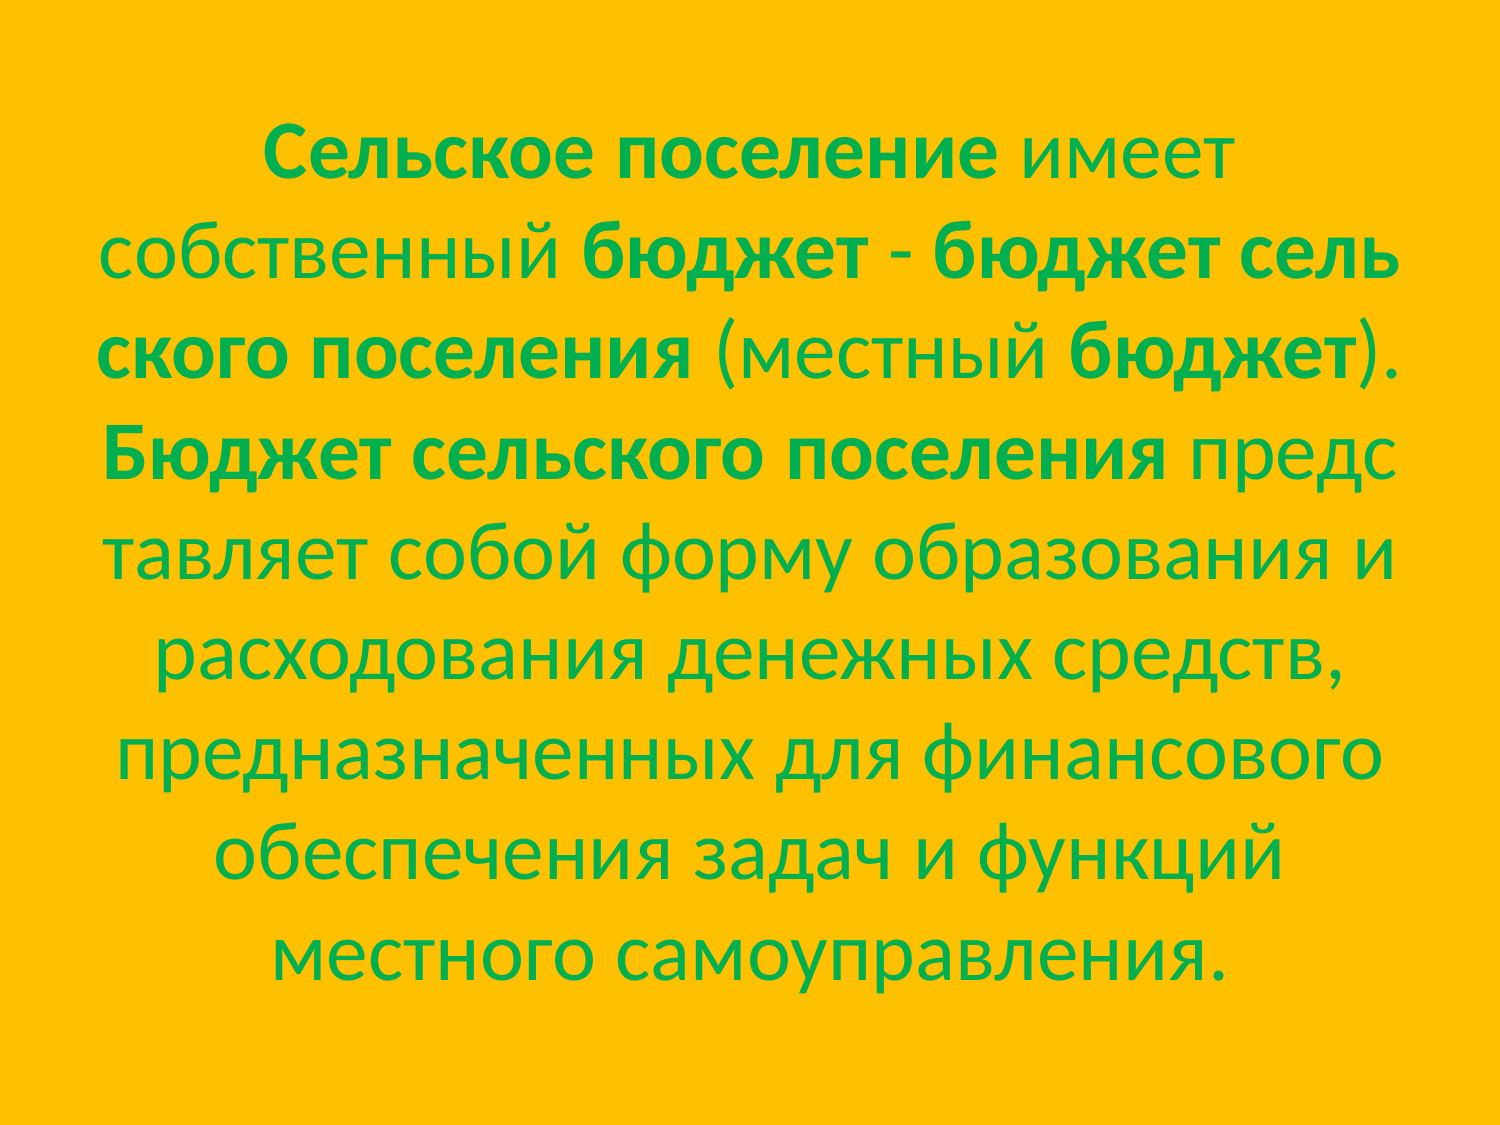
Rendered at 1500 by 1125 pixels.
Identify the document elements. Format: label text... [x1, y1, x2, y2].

title Сельское поселение имеет собственный бюджет - бюджет сельского поселения (местный бюджет). Бюджет сельского поселения представляет собой форму образования и расходования денежных средств, предназначенных для финансового обеспечения задач и функций местного самоуправления. [75, 45, 1425, 1047]
